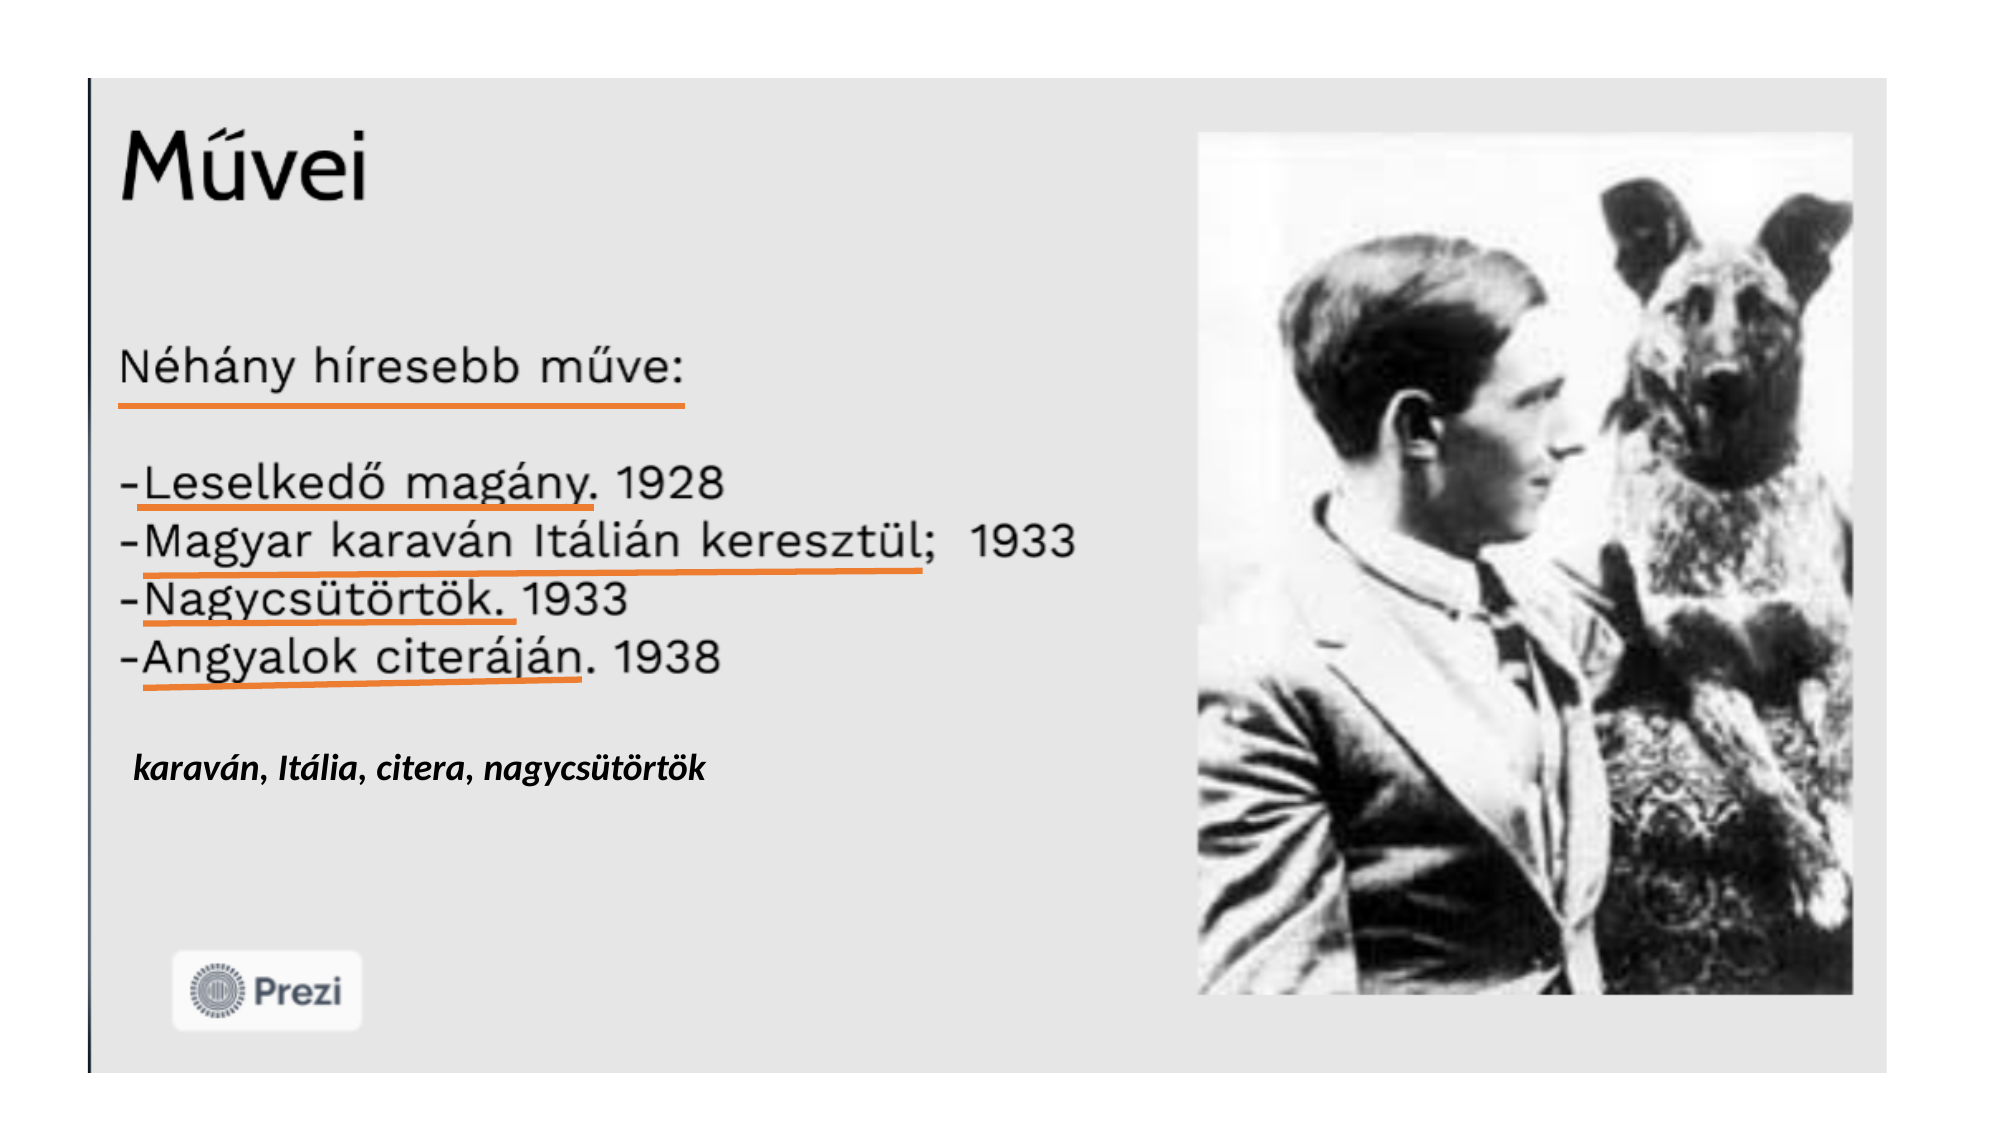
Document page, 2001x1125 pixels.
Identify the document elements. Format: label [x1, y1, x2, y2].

text_box [143, 570, 923, 576]
picture [87, 78, 1887, 1073]
text_box [143, 679, 582, 688]
